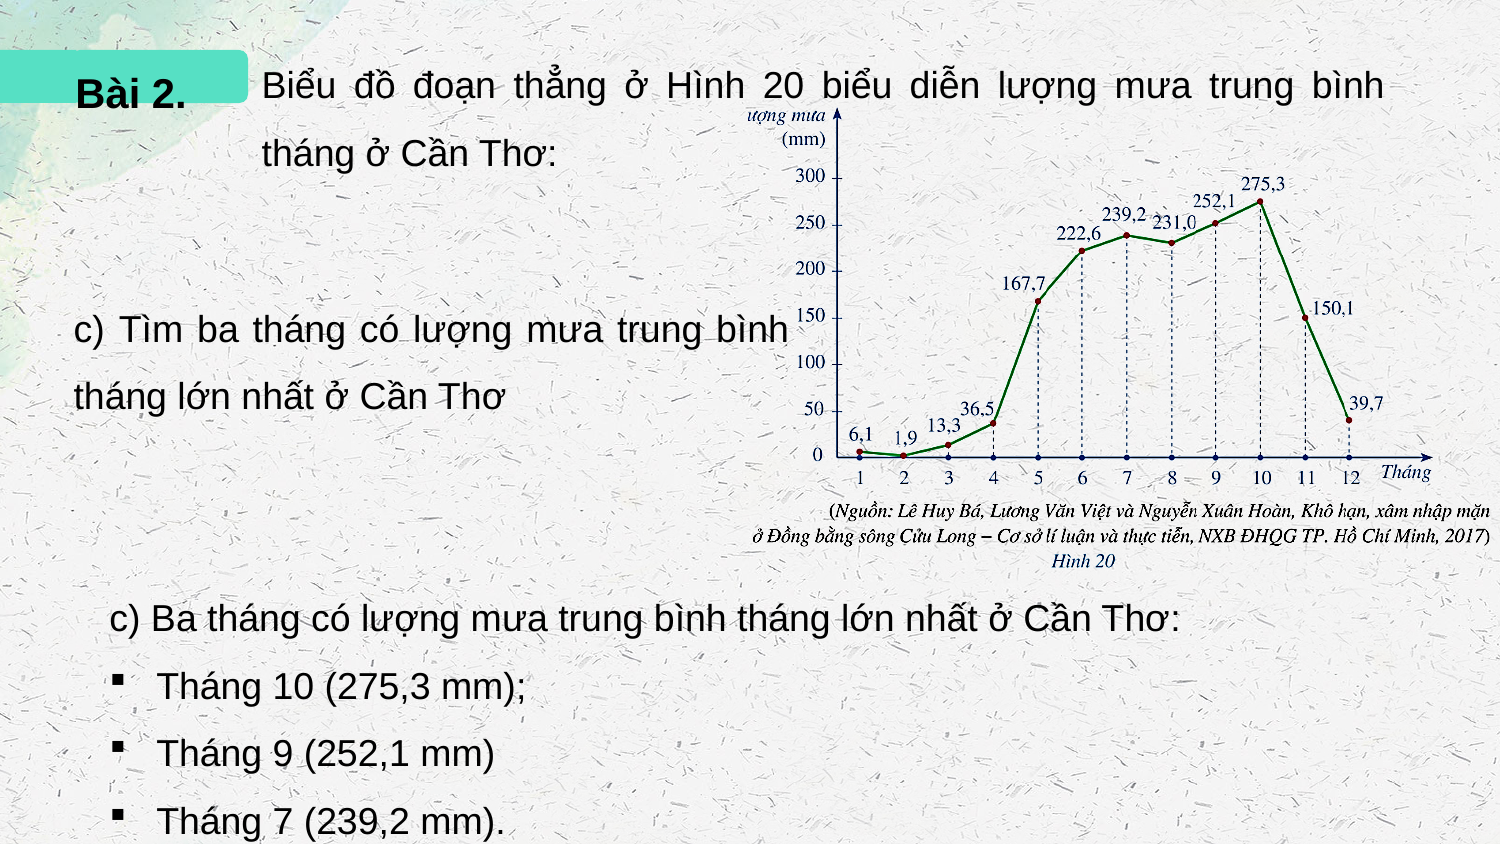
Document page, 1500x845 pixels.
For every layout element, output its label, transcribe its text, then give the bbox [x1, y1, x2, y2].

text_box Biểu đồ đoạn thẳng ở Hình 20 biểu diễn lượng mưa trung bình tháng ở Cần Thơ: [246, 31, 1400, 182]
text_box c) Tìm ba tháng có lượng mưa trung bình tháng lớn nhất ở Cần Thơ [58, 274, 742, 425]
text_box Bài 2. [60, 34, 246, 125]
picture [0, 0, 1500, 844]
text_box c) Ba tháng có lượng mưa trung bình tháng lớn nhất ở Cần Thơ: Tháng 10 (275,3 mm); Tháng 9 (252,1 mm) Tháng 7 (239,2 mm). [94, 564, 1342, 844]
